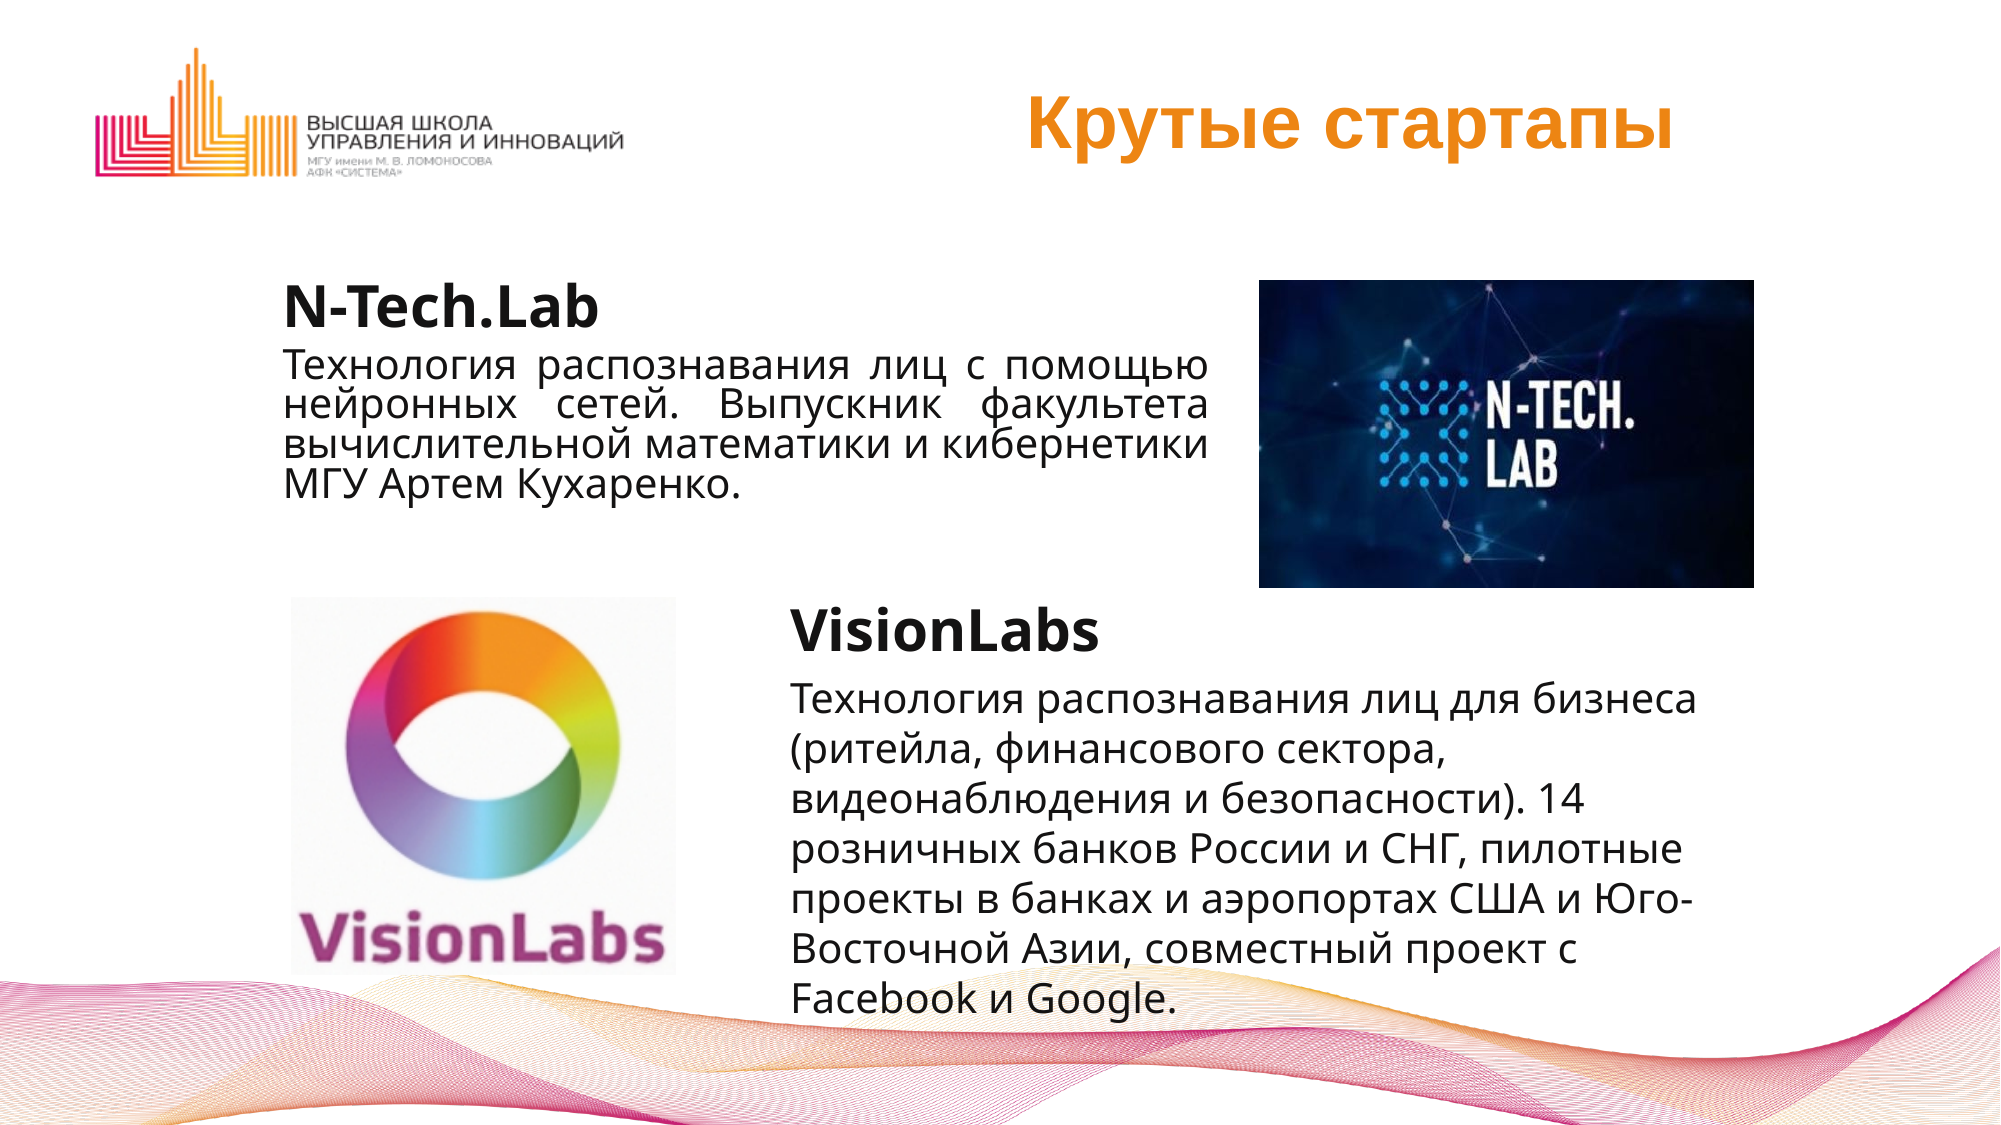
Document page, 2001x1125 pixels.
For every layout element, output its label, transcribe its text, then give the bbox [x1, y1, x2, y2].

picture [0, 917, 2000, 1125]
picture [290, 597, 676, 976]
text_box N-Tech.Lab Технология распознавания лиц с помощью нейронных сетей. Выпускник факультета вычислительной математики и кибернетики МГУ Артем Кухаренко. [267, 261, 1225, 1053]
text_box Крутые стартапы [610, 66, 1691, 172]
picture [1259, 280, 1754, 588]
text_box VisionLabs Технология распознавания лиц для бизнеса (ритейла, финансового сектора, видеонаблюдения и безопасности). 14 розничных банков России и СНГ, пилотные проекты в банках и аэропортах США и Юго-Восточной Азии, совместный проект с Facebook и Google. [775, 586, 1750, 1058]
